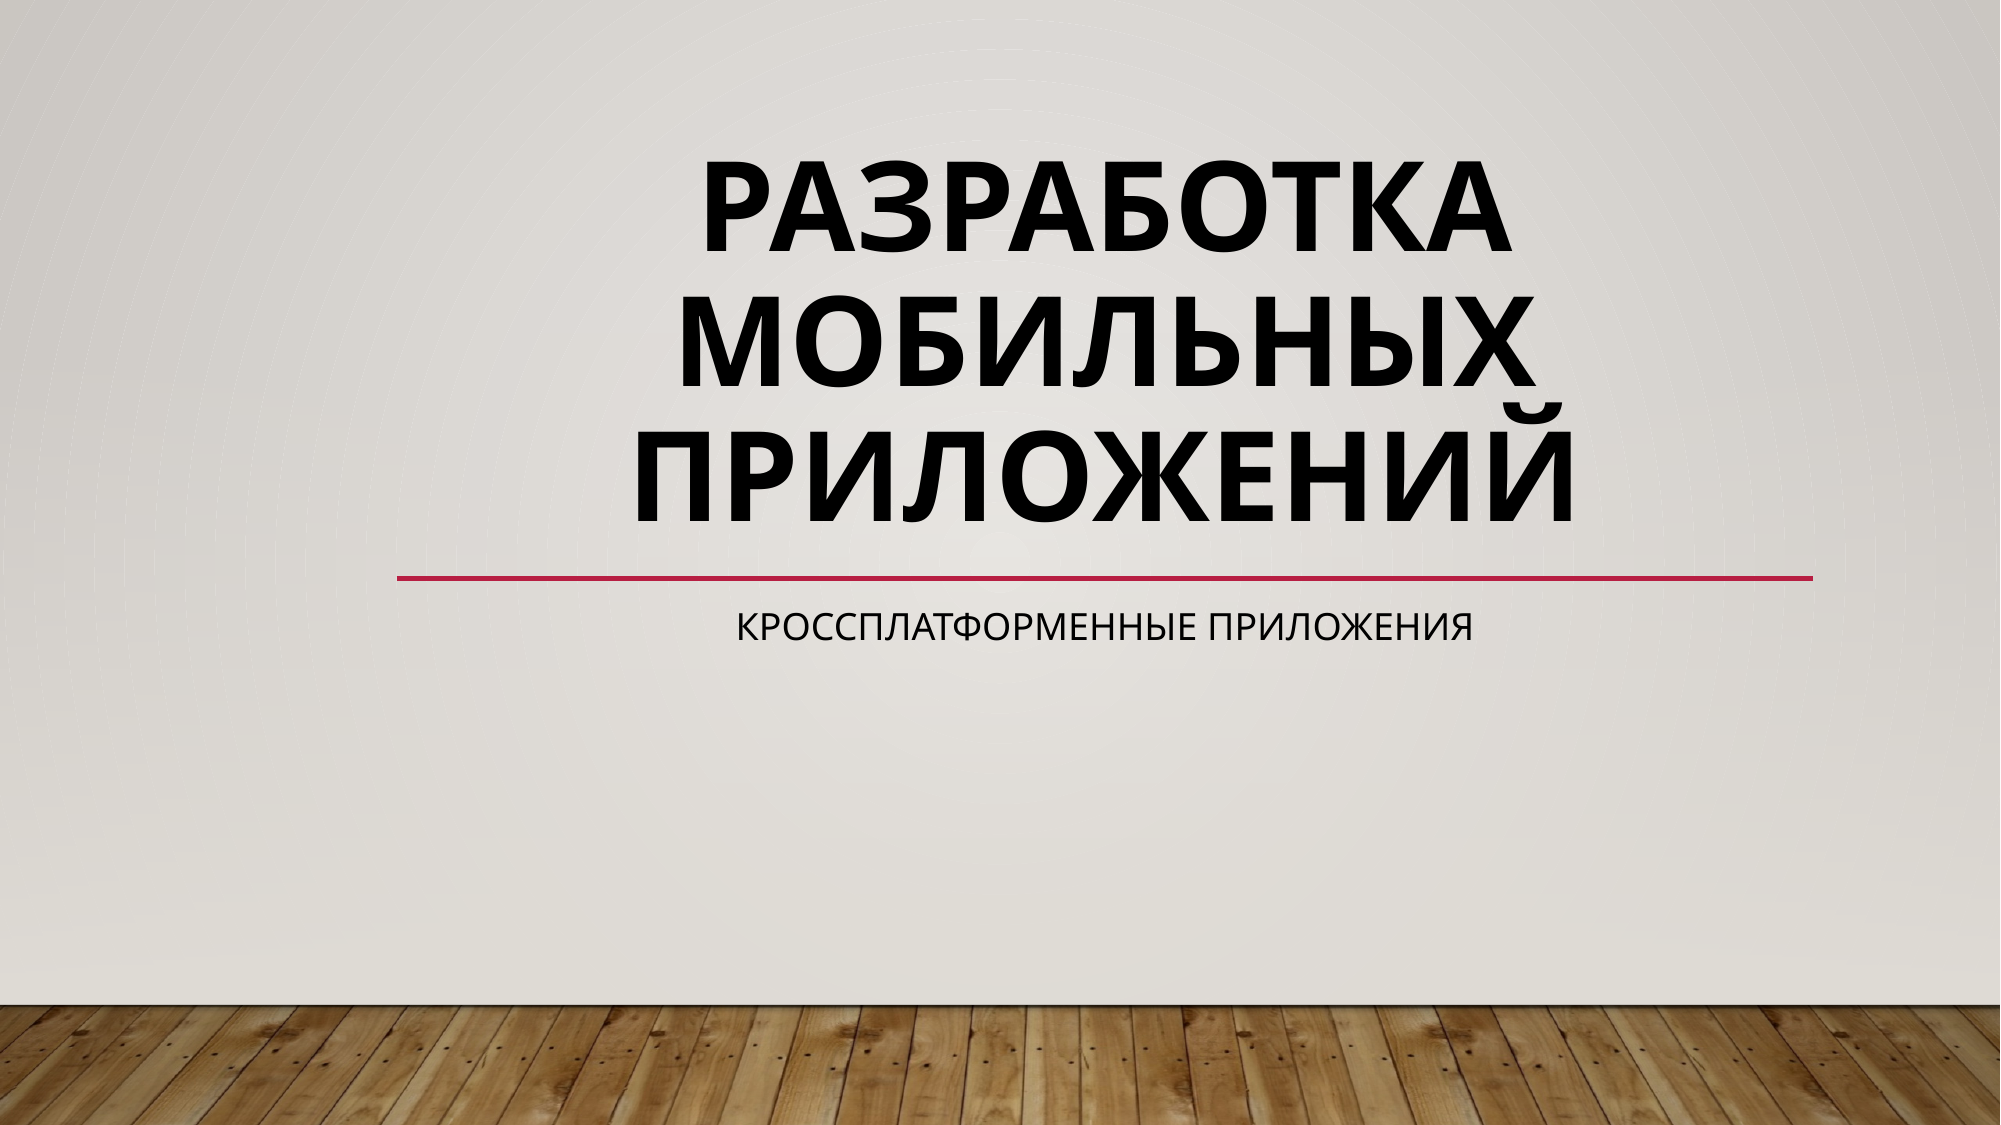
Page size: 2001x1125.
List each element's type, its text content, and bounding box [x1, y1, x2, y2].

picture [0, 1005, 2000, 1125]
title Разработка мобильных приложений [396, 131, 1814, 549]
subtitle КРОССПЛАТФОРМЕННЫЕ ПРИЛОЖЕНИЯ [396, 579, 1814, 740]
